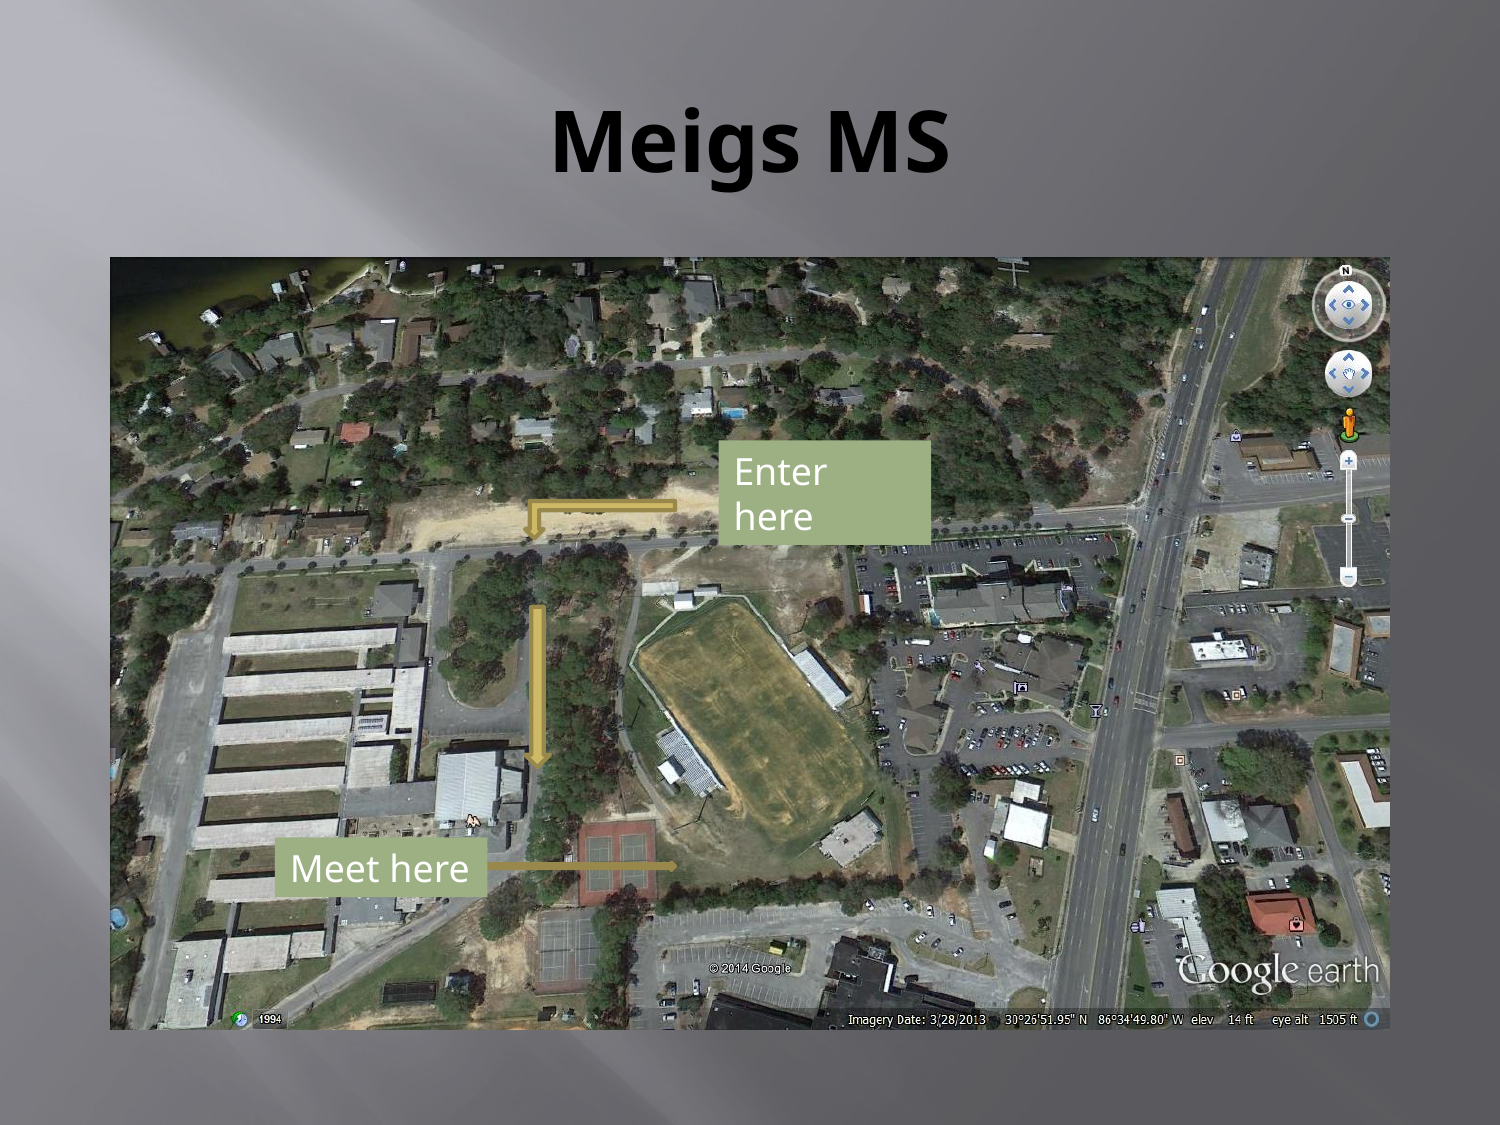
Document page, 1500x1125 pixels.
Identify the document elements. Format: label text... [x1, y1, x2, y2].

title Meigs MS [75, 45, 1425, 233]
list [110, 256, 1390, 1030]
